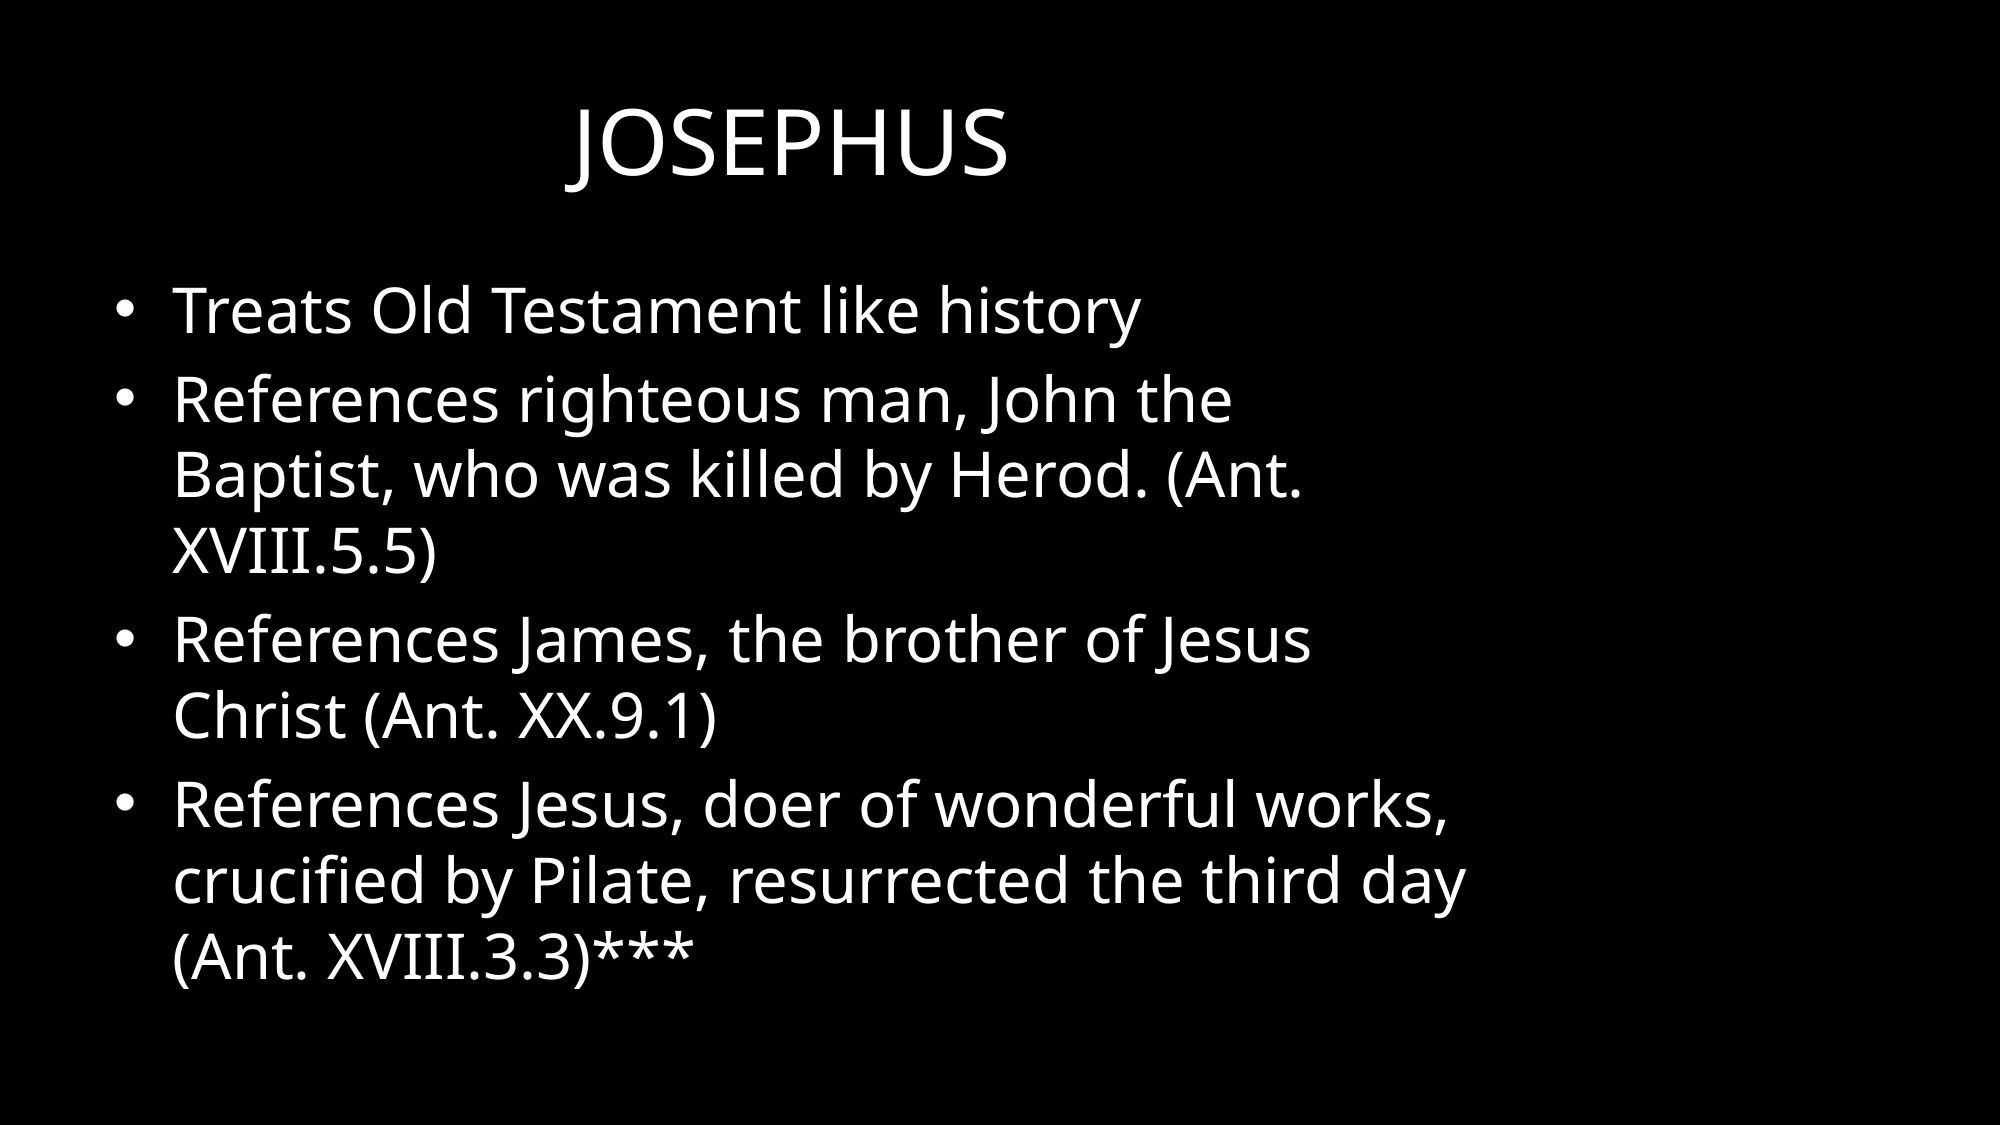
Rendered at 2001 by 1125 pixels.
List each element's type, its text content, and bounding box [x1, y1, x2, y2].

list Treats Old Testament like history References righteous man, John the Baptist, who was killed by Herod. (Ant. XVIII.5.5) References James, the brother of Jesus Christ (Ant. XX.9.1) References Jesus, doer of wonderful works, crucified by Pilate, resurrected the third day (Ant. XVIII.3.3)*** [99, 262, 1484, 1005]
title JOSEPHUS [99, 45, 1484, 233]
